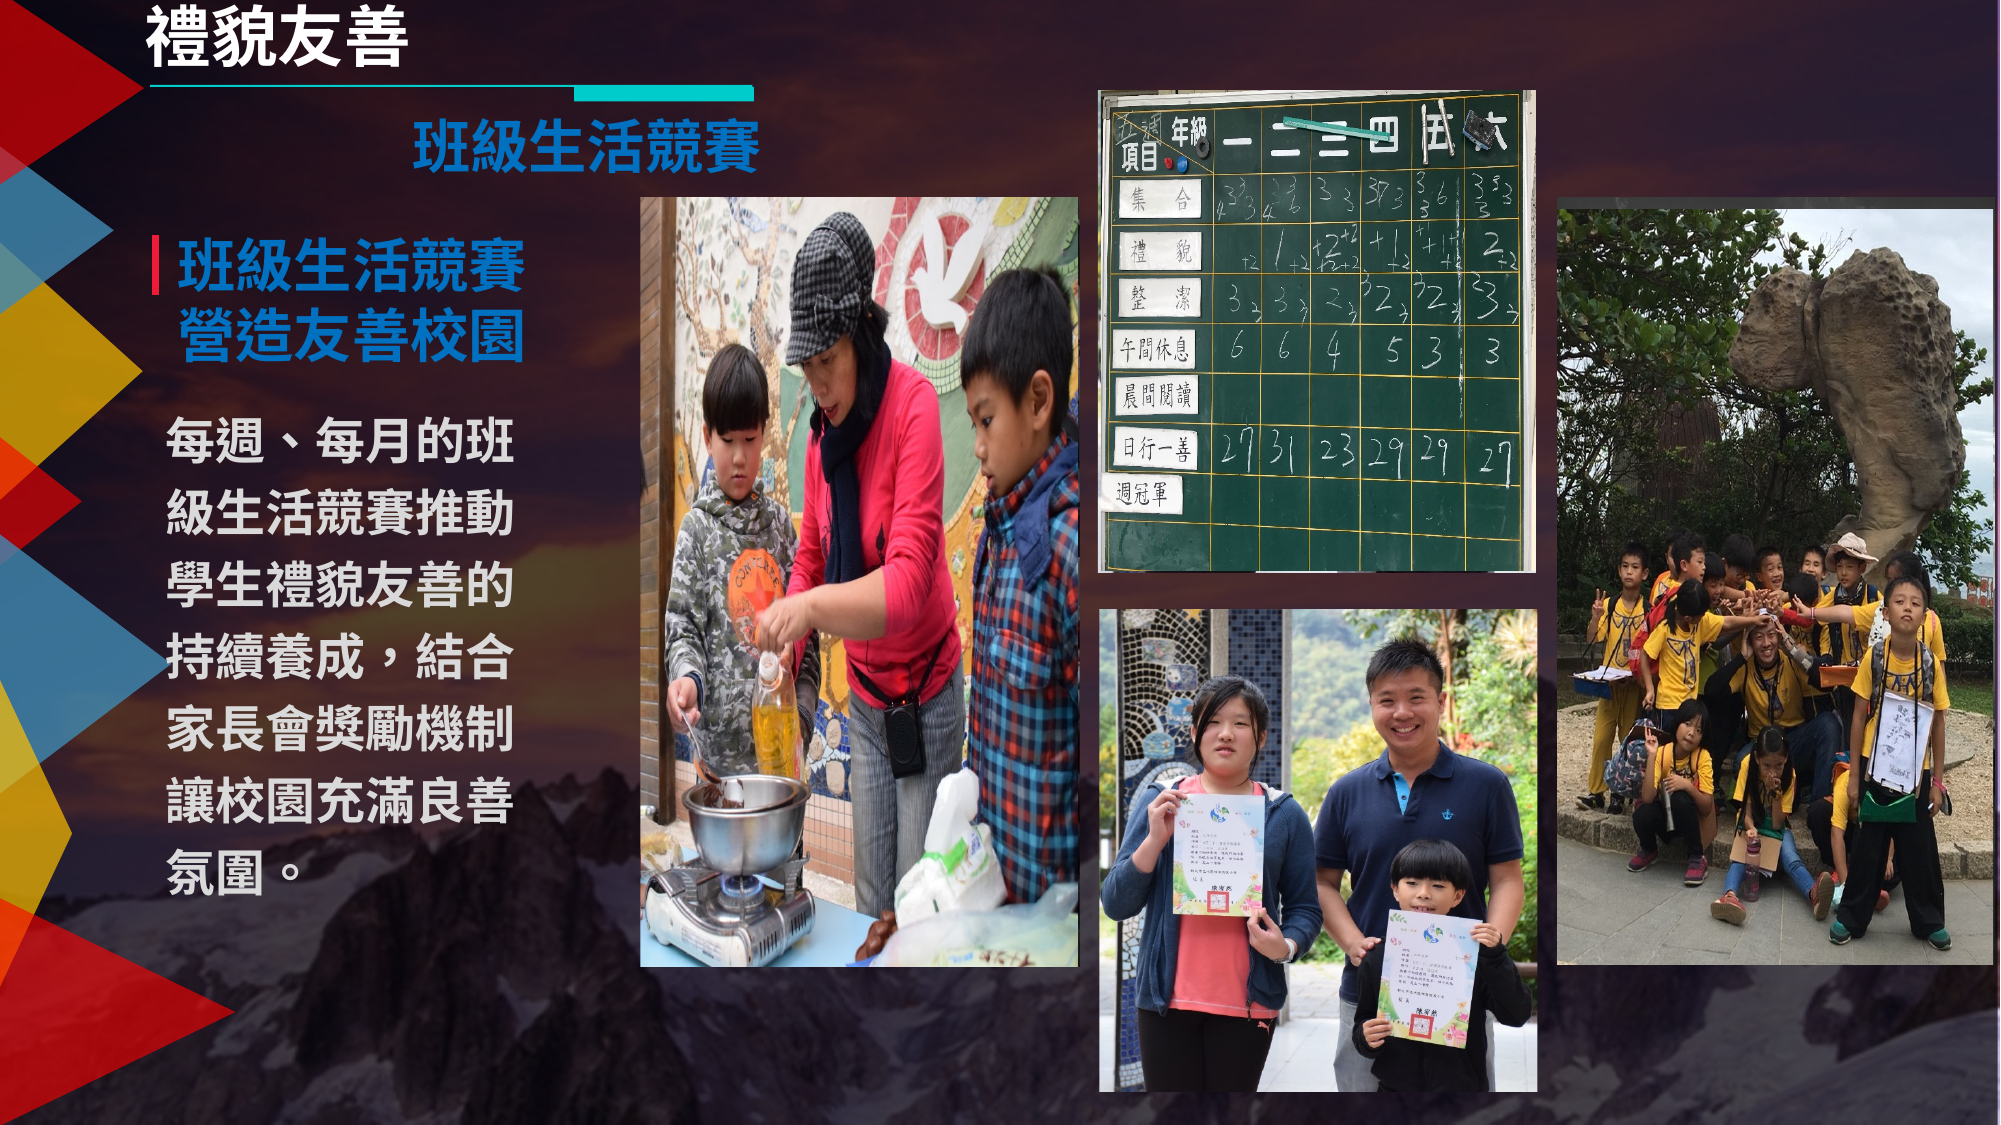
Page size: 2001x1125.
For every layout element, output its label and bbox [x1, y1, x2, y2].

picture [0, 0, 2000, 1125]
text_box [155, 221, 612, 379]
text_box [32, 0, 1142, 210]
